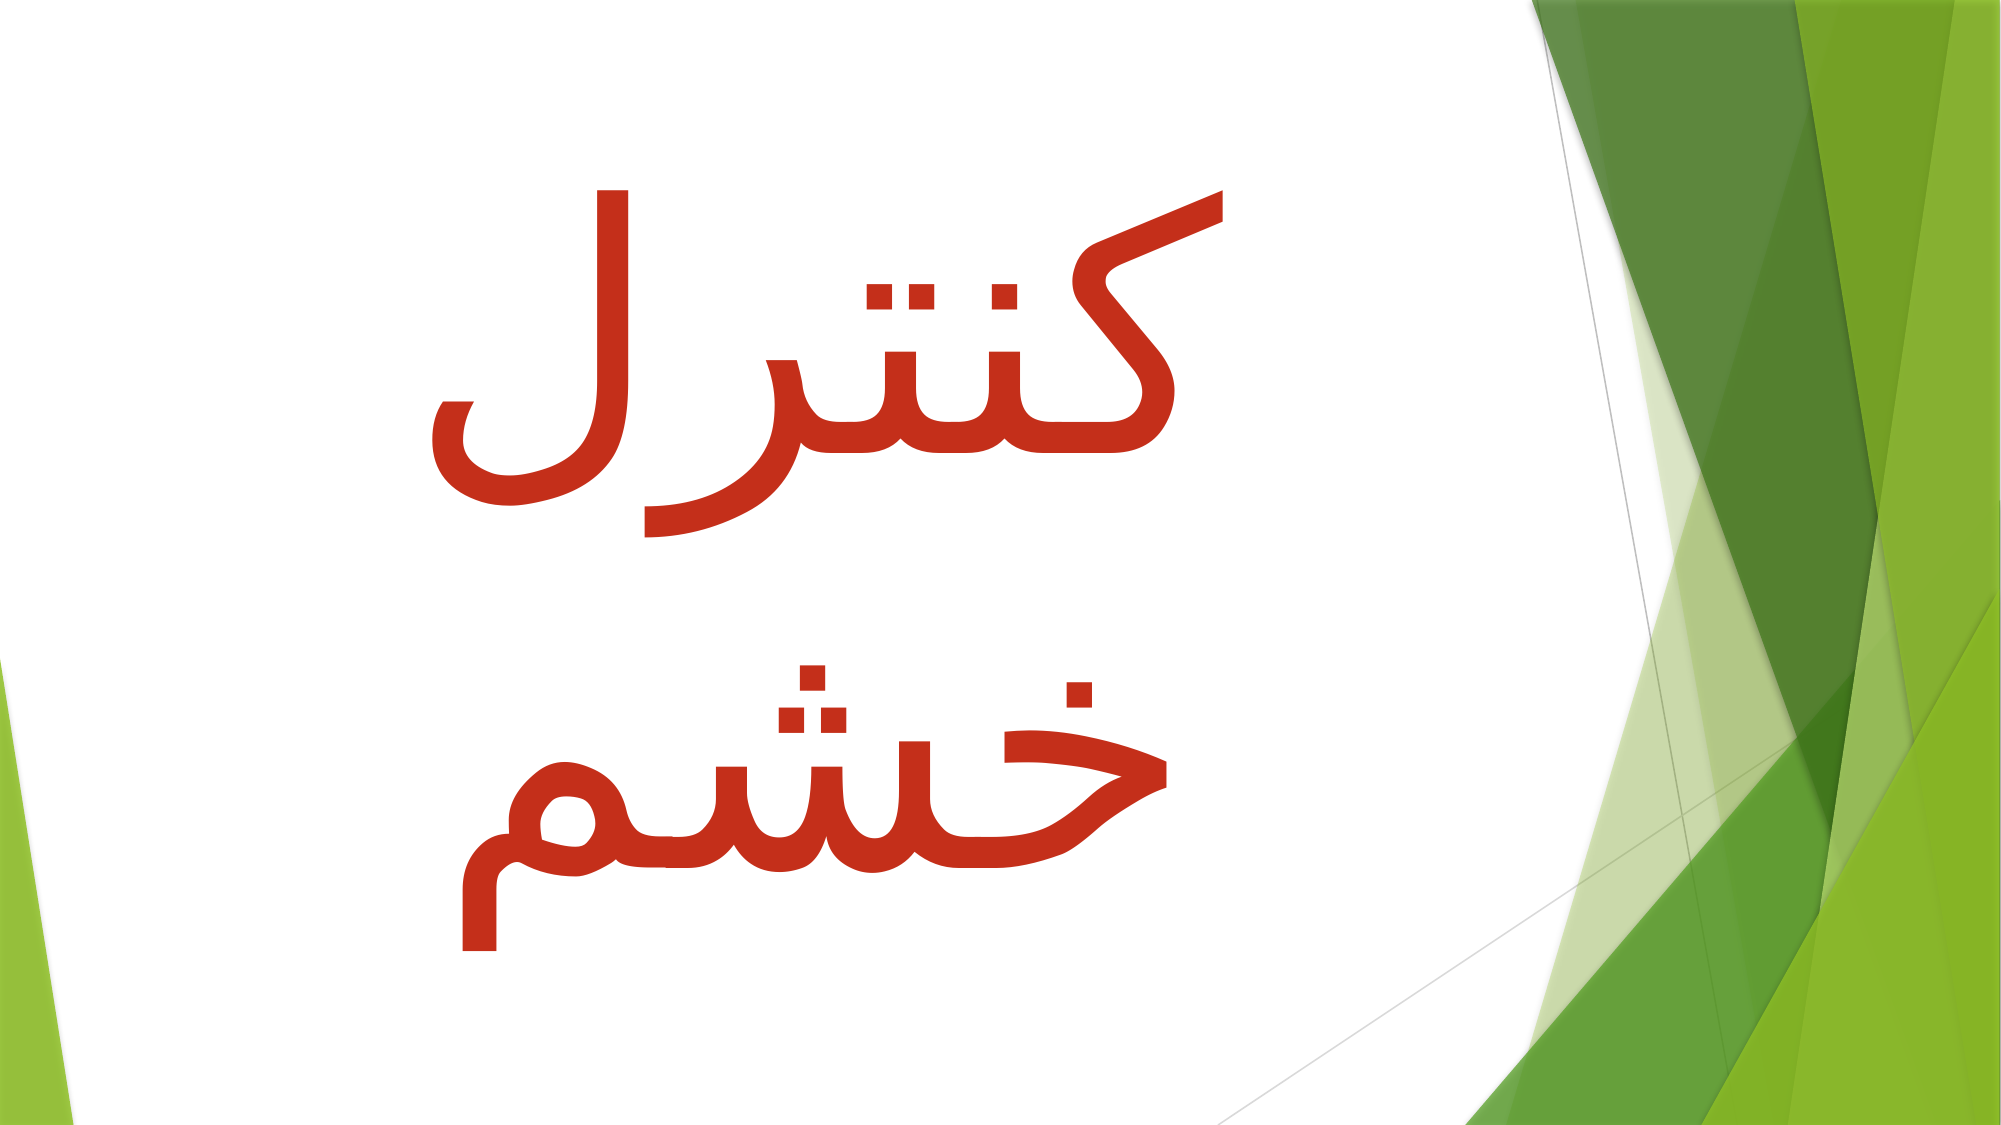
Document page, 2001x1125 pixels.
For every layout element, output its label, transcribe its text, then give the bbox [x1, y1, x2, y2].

title کنترل خشم [111, 99, 1522, 317]
